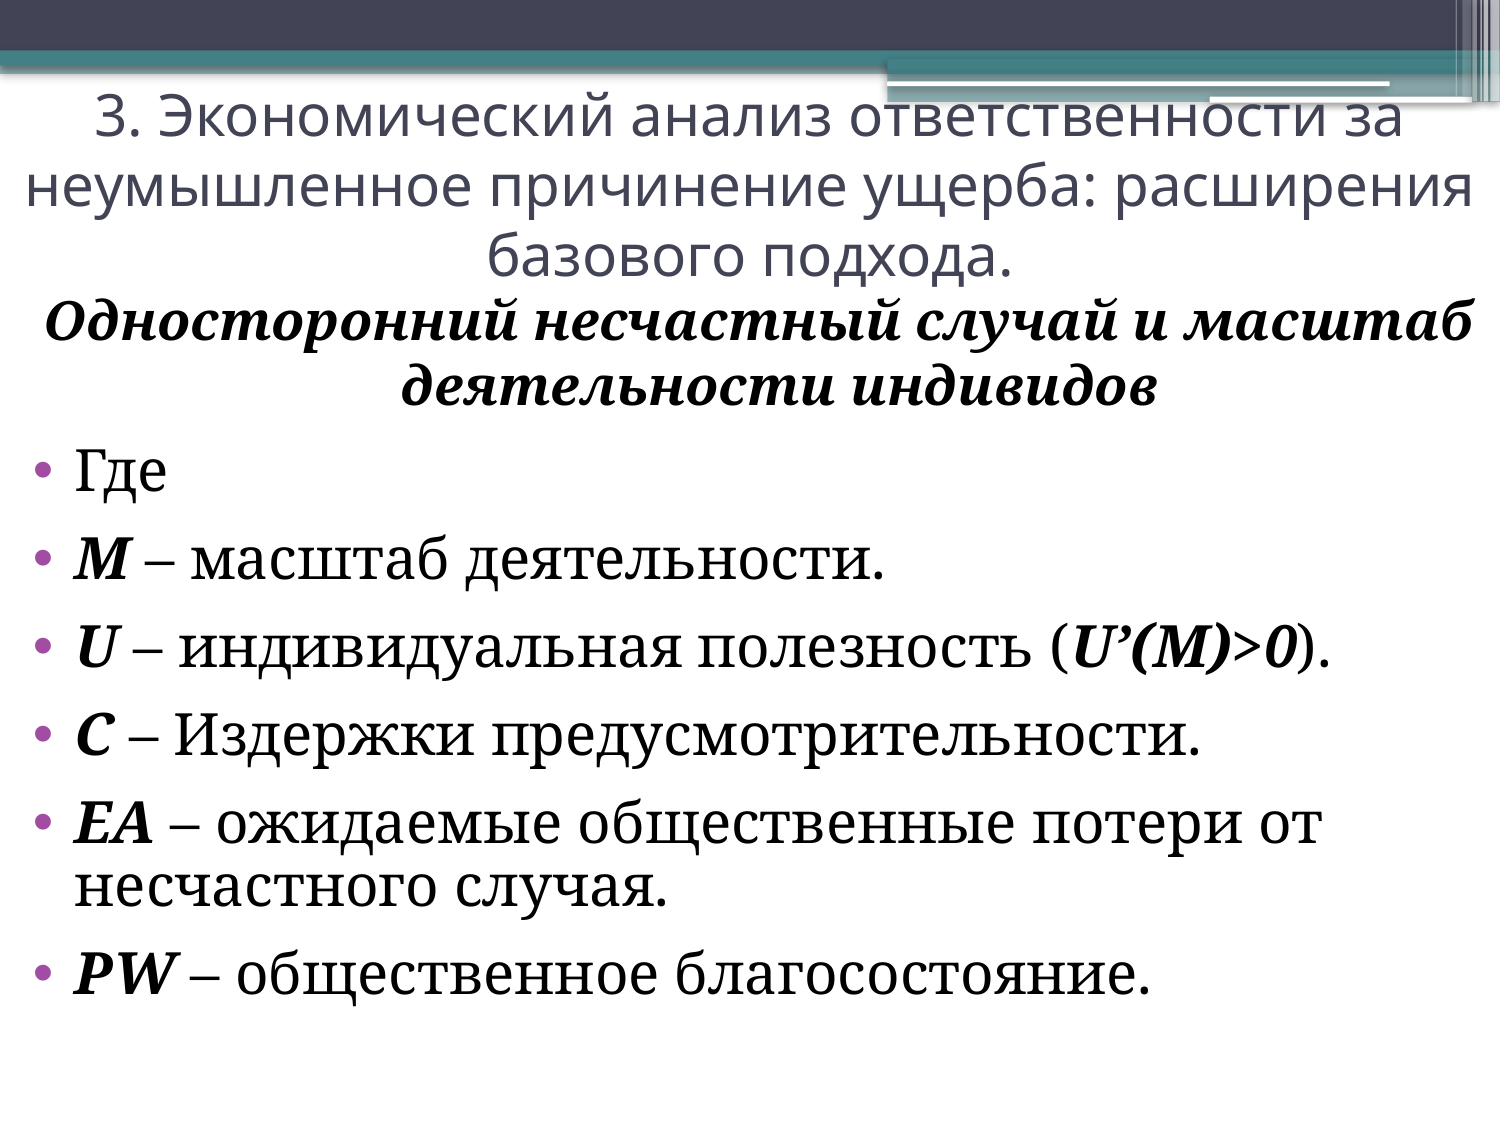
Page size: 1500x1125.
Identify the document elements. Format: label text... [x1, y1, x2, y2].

text_box 3. Экономический анализ ответственности за неумышленное причинение ущерба: расширения базового подхода. [0, 70, 1500, 279]
list Односторонний несчастный случай и масштаб деятельности индивидов Где M – масштаб деятельности. U – индивидуальная полезность (U’(M)>0). C – Издержки предусмотрительности. EA – ожидаемые общественные потери от несчастного случая. PW – общественное благосостояние. [0, 279, 1500, 1125]
